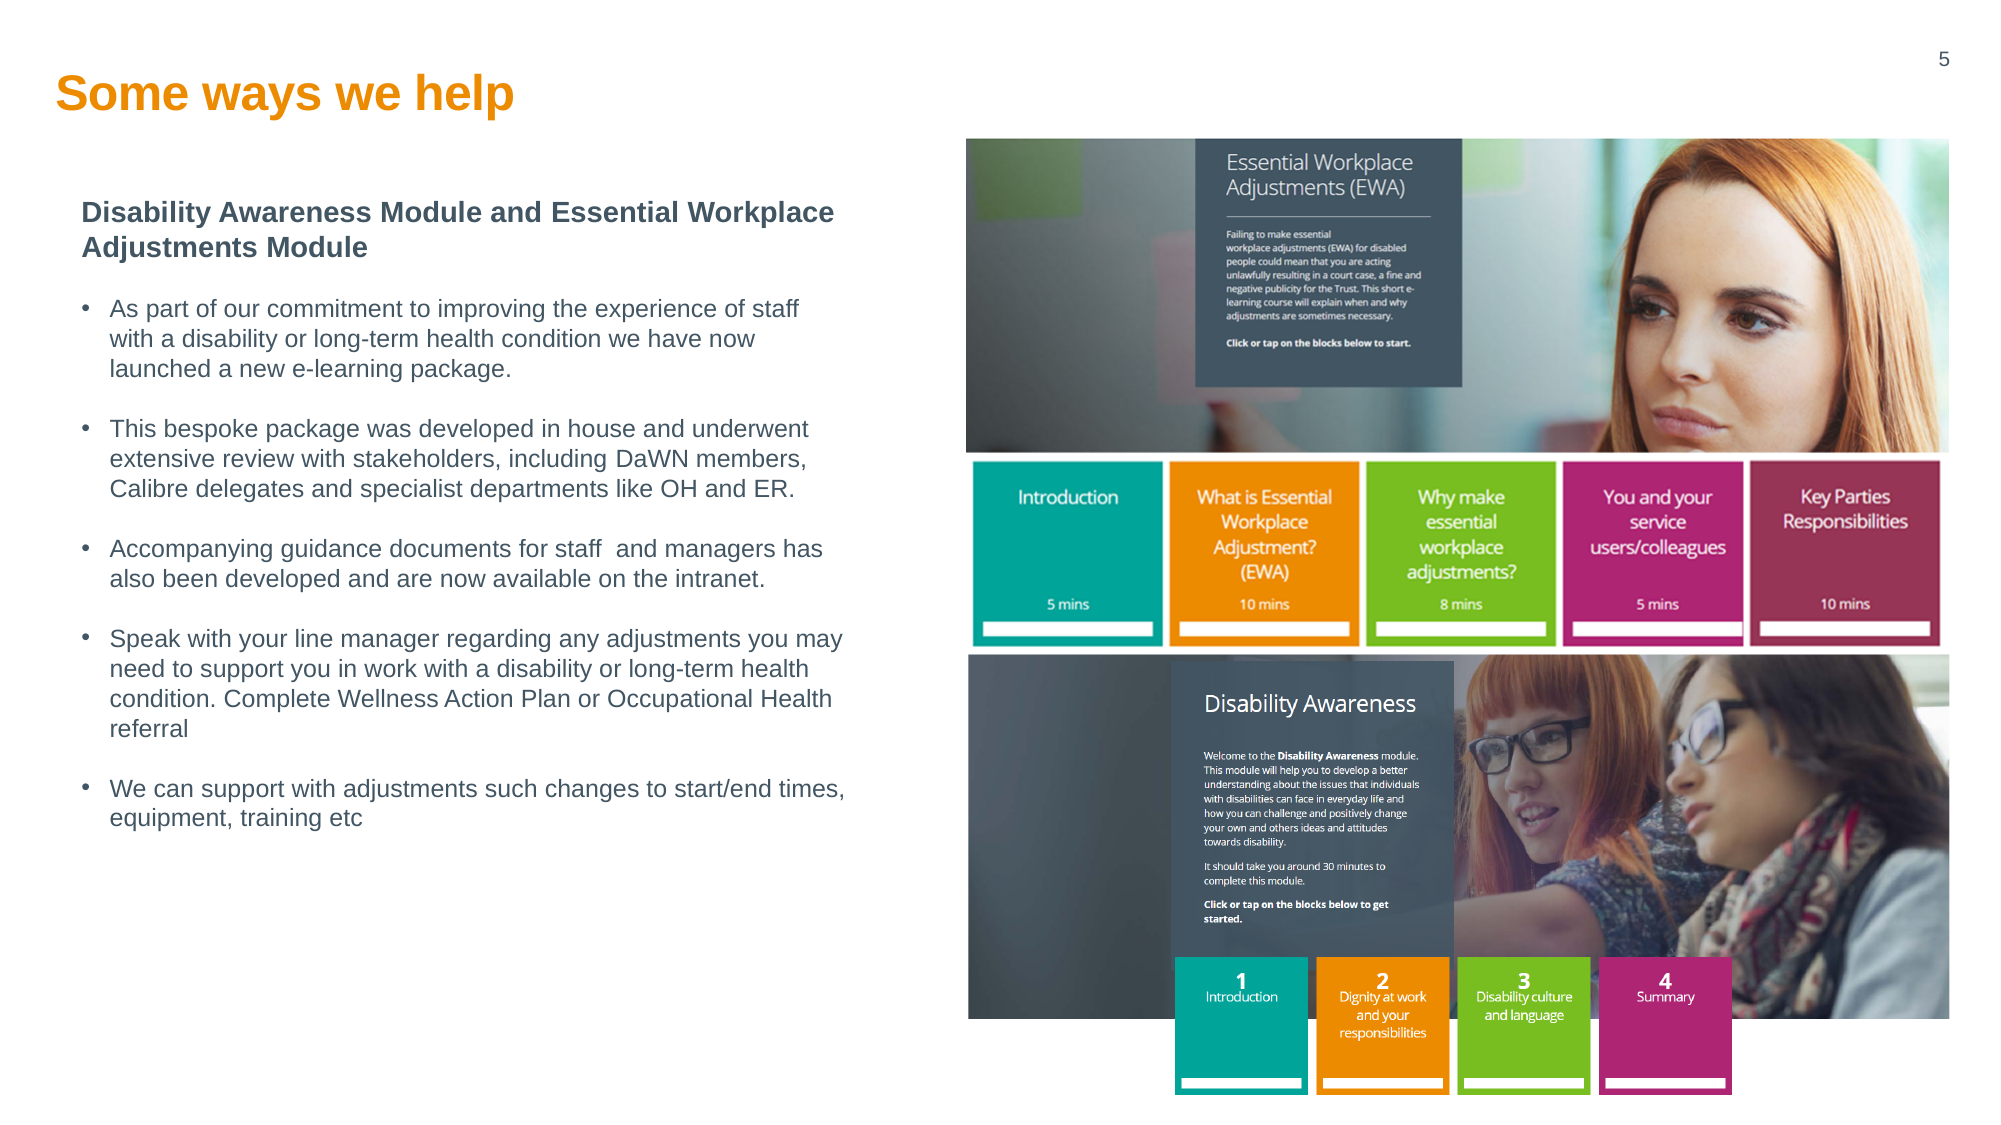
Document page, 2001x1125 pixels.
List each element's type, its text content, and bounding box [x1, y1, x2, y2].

picture [966, 131, 1951, 1107]
list Some ways we help [55, 60, 983, 116]
list Disability Awareness Module and Essential Workplace Adjustments Module As part of our commitment to improving the experience of staff with a disability or long-term health condition we have now launched a new e-learning package. This bespoke package was developed in house and underwent extensive review with stakeholders, including DaWN members, Calibre delegates and specialist departments like OH and ER. Accompanying guidance documents for staff and managers has also been developed and are now available on the intranet. Speak with your line manager regarding any adjustments you may need to support you in work with a disability or long-term health condition. Complete Wellness Action Plan or Occupational Health referral We can support with adjustments such changes to start/end times, equipment, training etc [81, 193, 851, 965]
